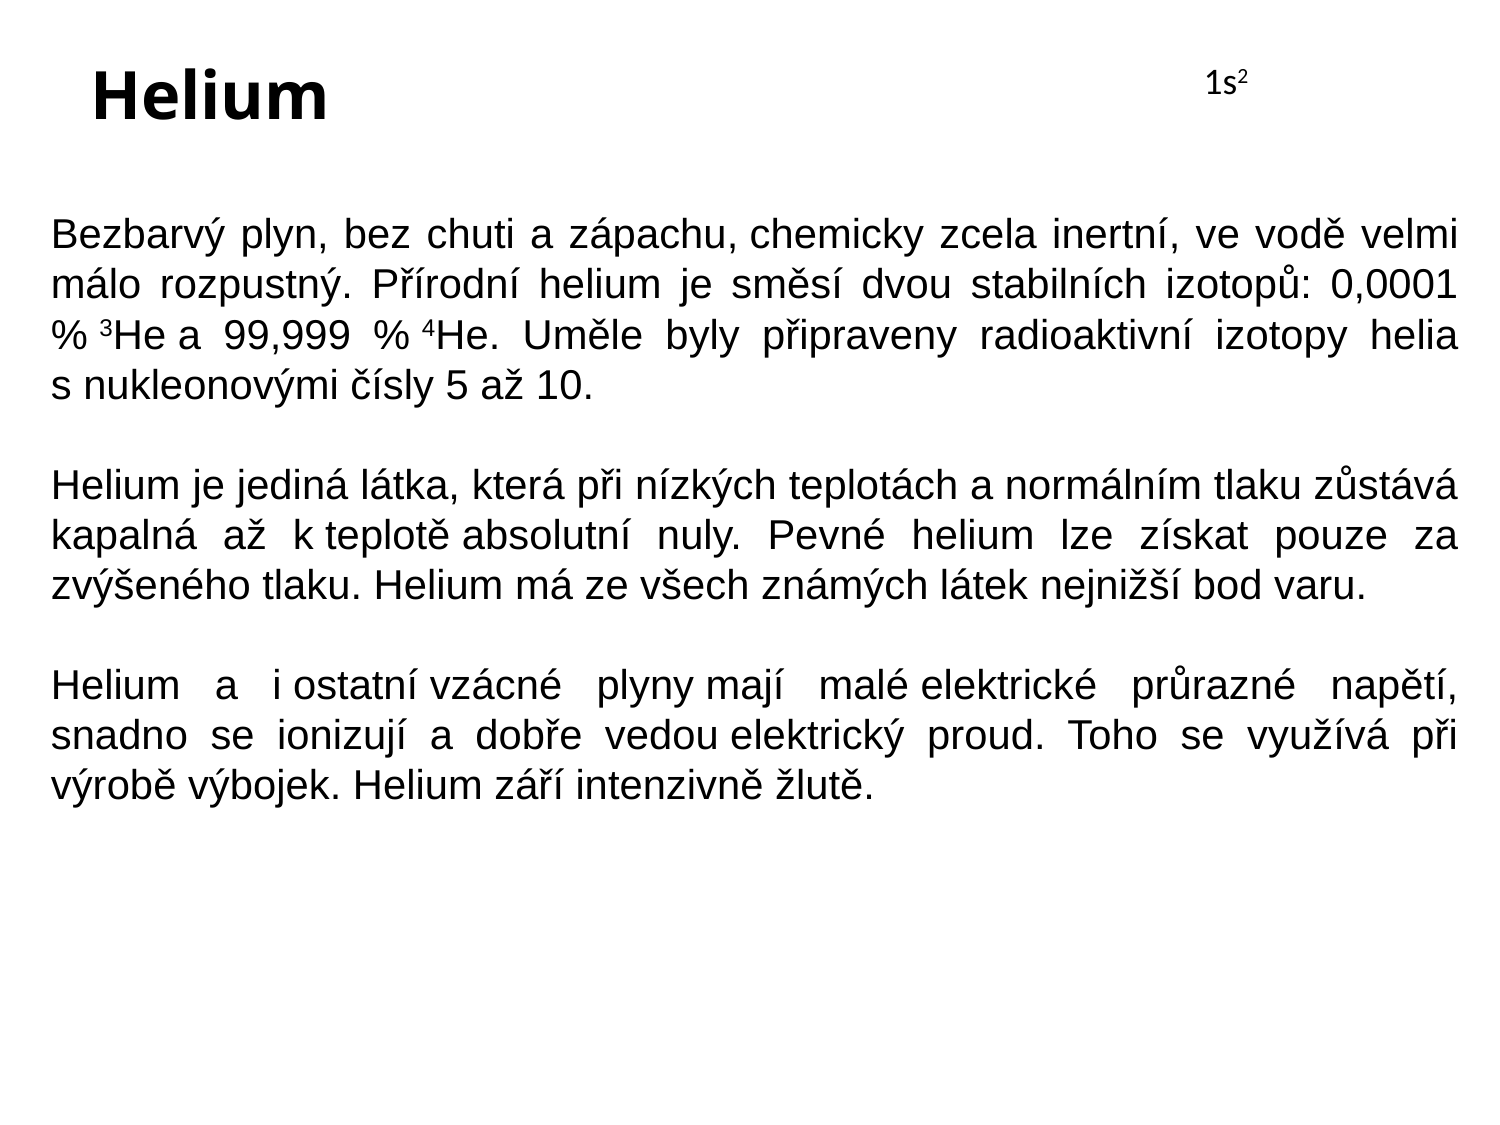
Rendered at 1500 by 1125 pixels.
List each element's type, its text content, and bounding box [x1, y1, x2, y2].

text_box Bezbarvý plyn, bez chuti a zápachu, chemicky zcela inertní, ve vodě velmi málo rozpustný. Přírodní helium je směsí dvou stabilních izotopů: 0,0001 % 3He a 99,999 % 4He. Uměle byly připraveny radioaktivní izotopy helia s nukleonovými čísly 5 až 10. Helium je jediná látka, která při nízkých teplotách a normálním tlaku zůstává kapalná až k teplotě absolutní nuly. Pevné helium lze získat pouze za zvýšeného tlaku. Helium má ze všech známých látek nejnižší bod varu. Helium a i ostatní vzácné plyny mají malé elektrické průrazné napětí, snadno se ionizují a dobře vedou elektrický proud. Toho se využívá při výrobě výbojek. Helium září intenzivně žlutě. [36, 199, 1474, 915]
text_box 1s2 [1188, 49, 1264, 110]
title Helium [75, 45, 1425, 150]
